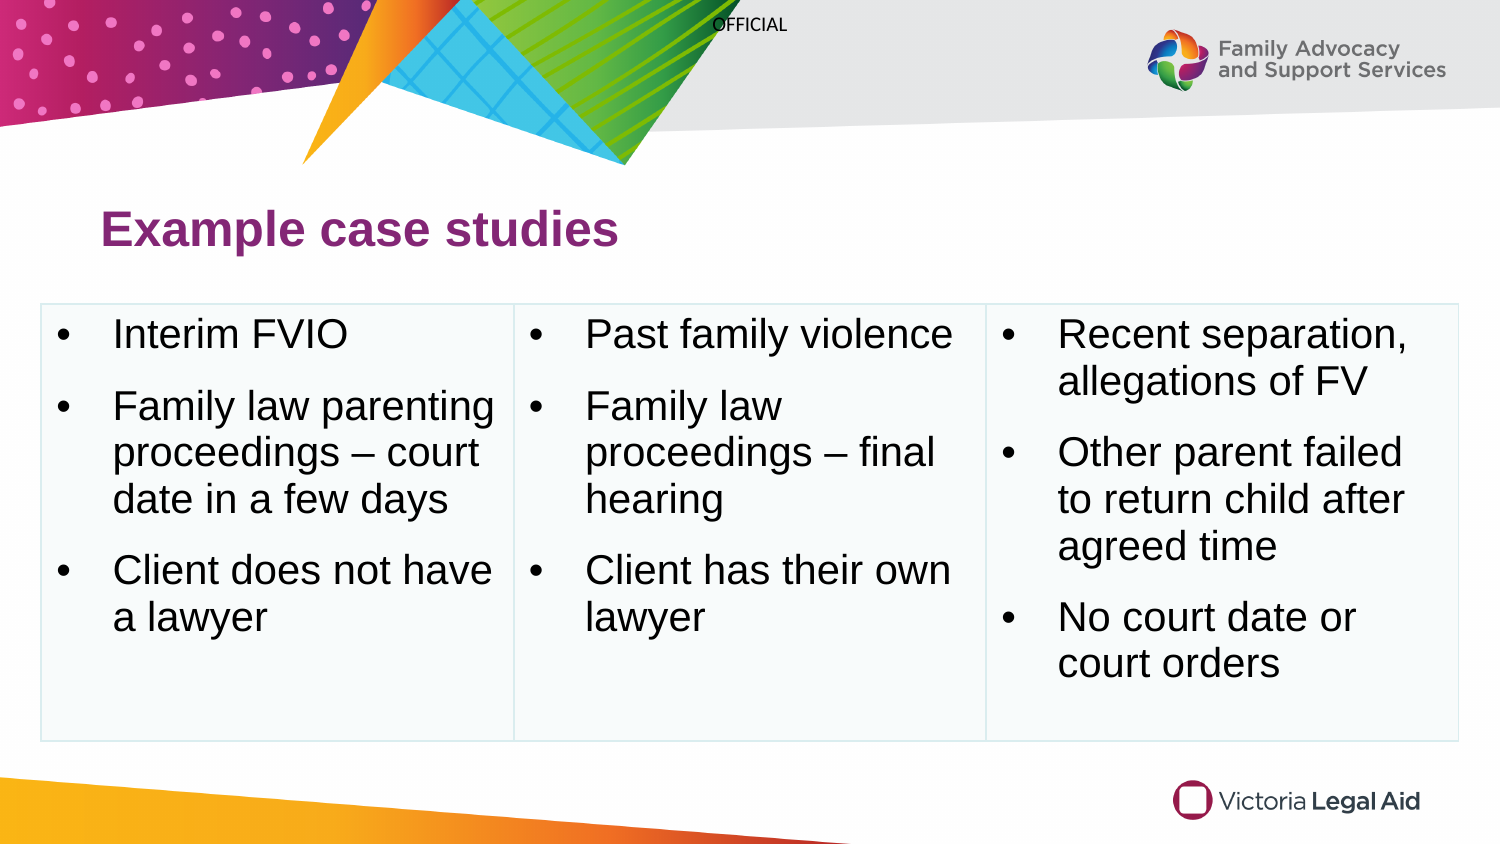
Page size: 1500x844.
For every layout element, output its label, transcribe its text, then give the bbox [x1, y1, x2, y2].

table_header Past family violence Family law proceedings – final hearing Client has their own lawyer [515, 305, 985, 740]
picture [0, 0, 1500, 844]
table_header Interim FVIO Family law parenting proceedings – court date in a few days Client does not have a lawyer [42, 305, 513, 740]
title Example case studies [100, 161, 1239, 257]
table_header Recent separation, allegations of FV Other parent failed to return child after agreed time No court date or court orders [987, 305, 1458, 740]
